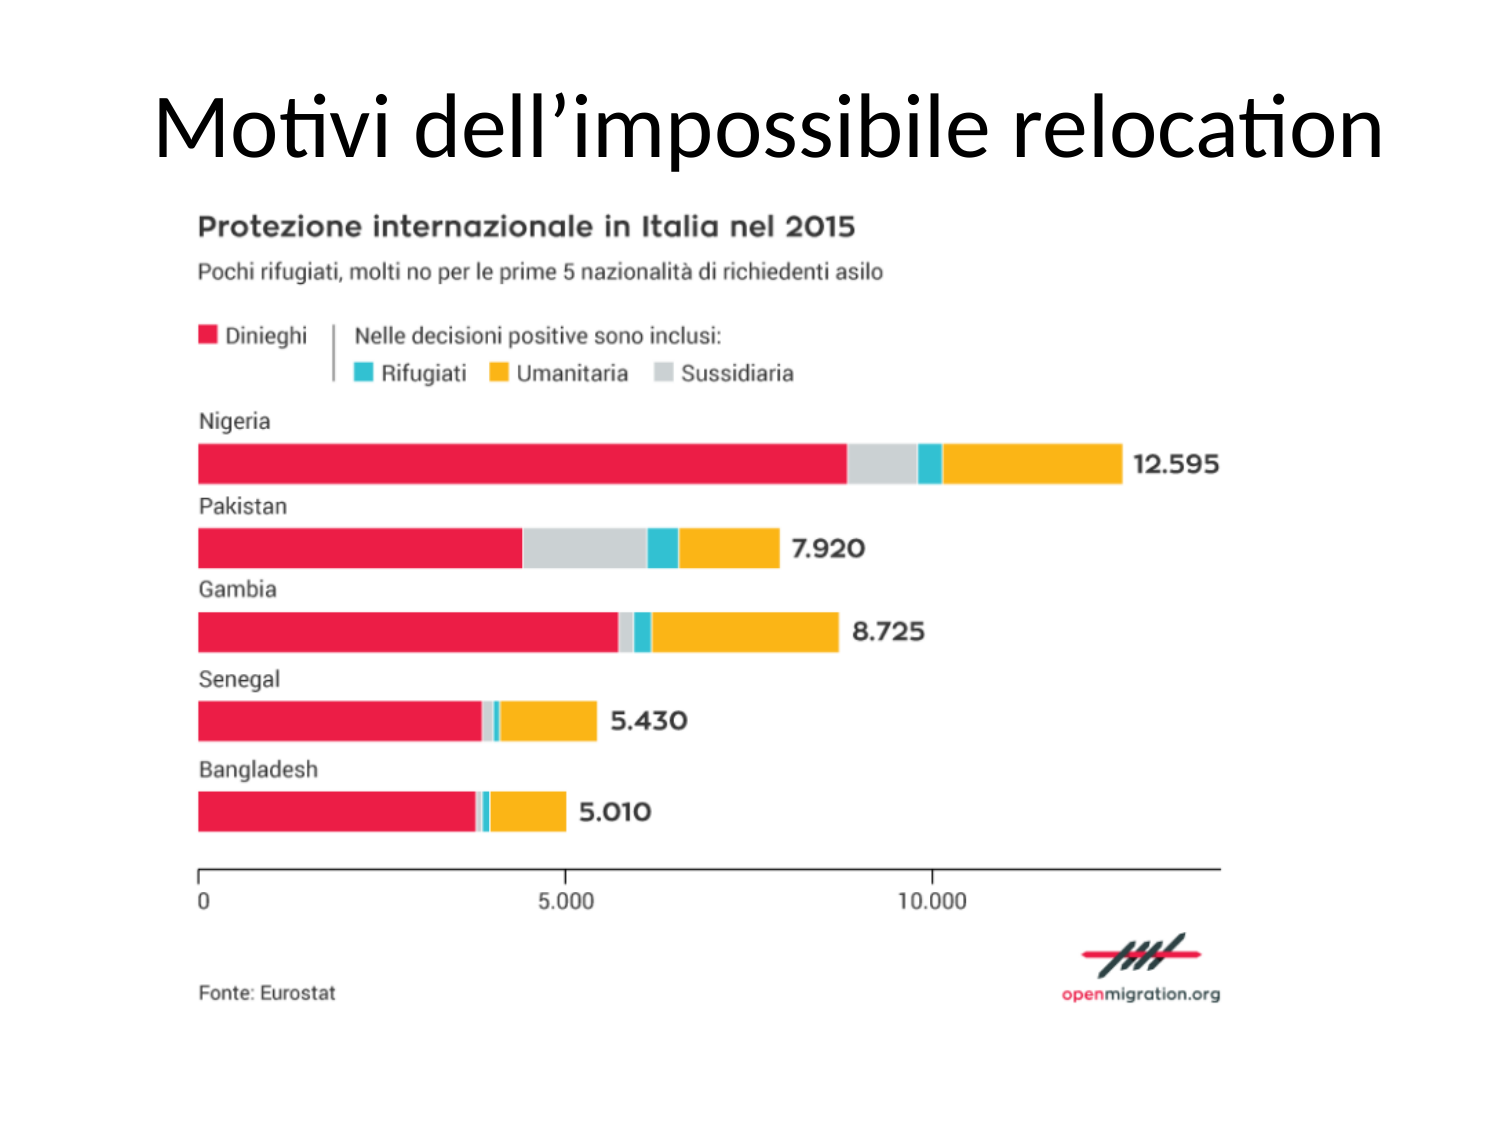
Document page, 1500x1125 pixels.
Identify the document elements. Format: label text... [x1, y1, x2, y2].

title Motivi dell’impossibile relocation [135, 45, 1425, 197]
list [170, 196, 1308, 1062]
